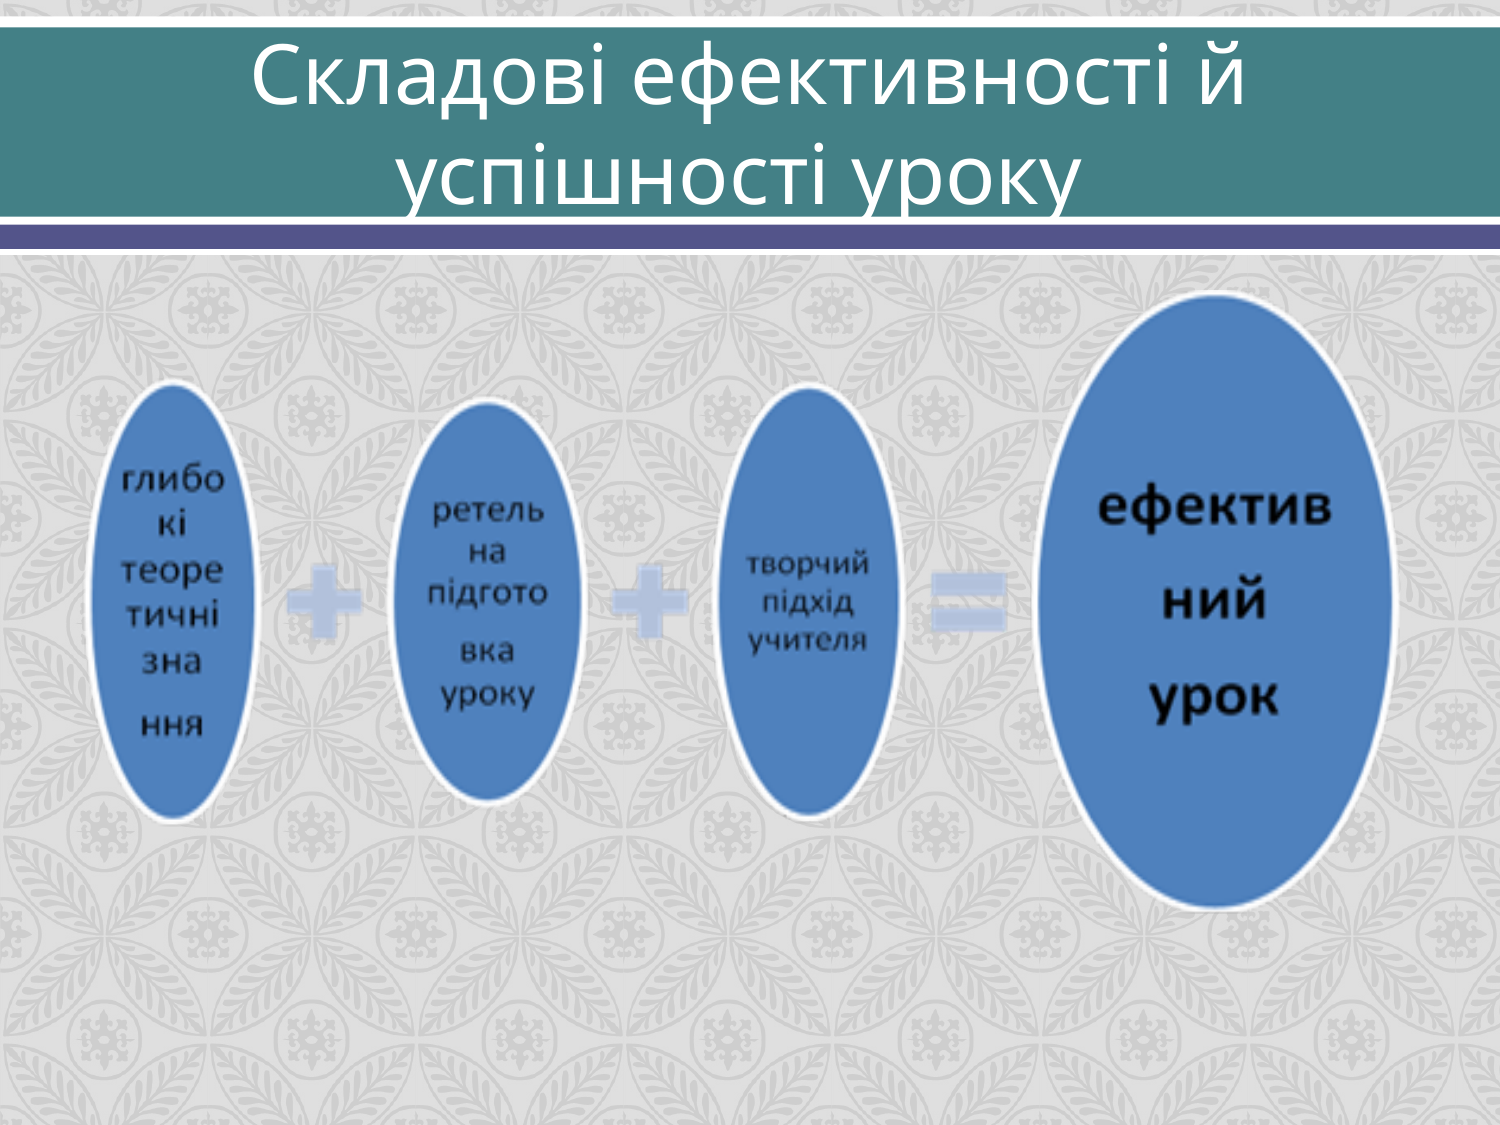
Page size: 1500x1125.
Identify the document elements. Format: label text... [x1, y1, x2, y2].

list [17, 290, 1471, 918]
picture [0, 0, 1500, 16]
picture [0, 255, 1500, 1125]
title Складові ефективності й успішності уроку [75, 29, 1425, 213]
